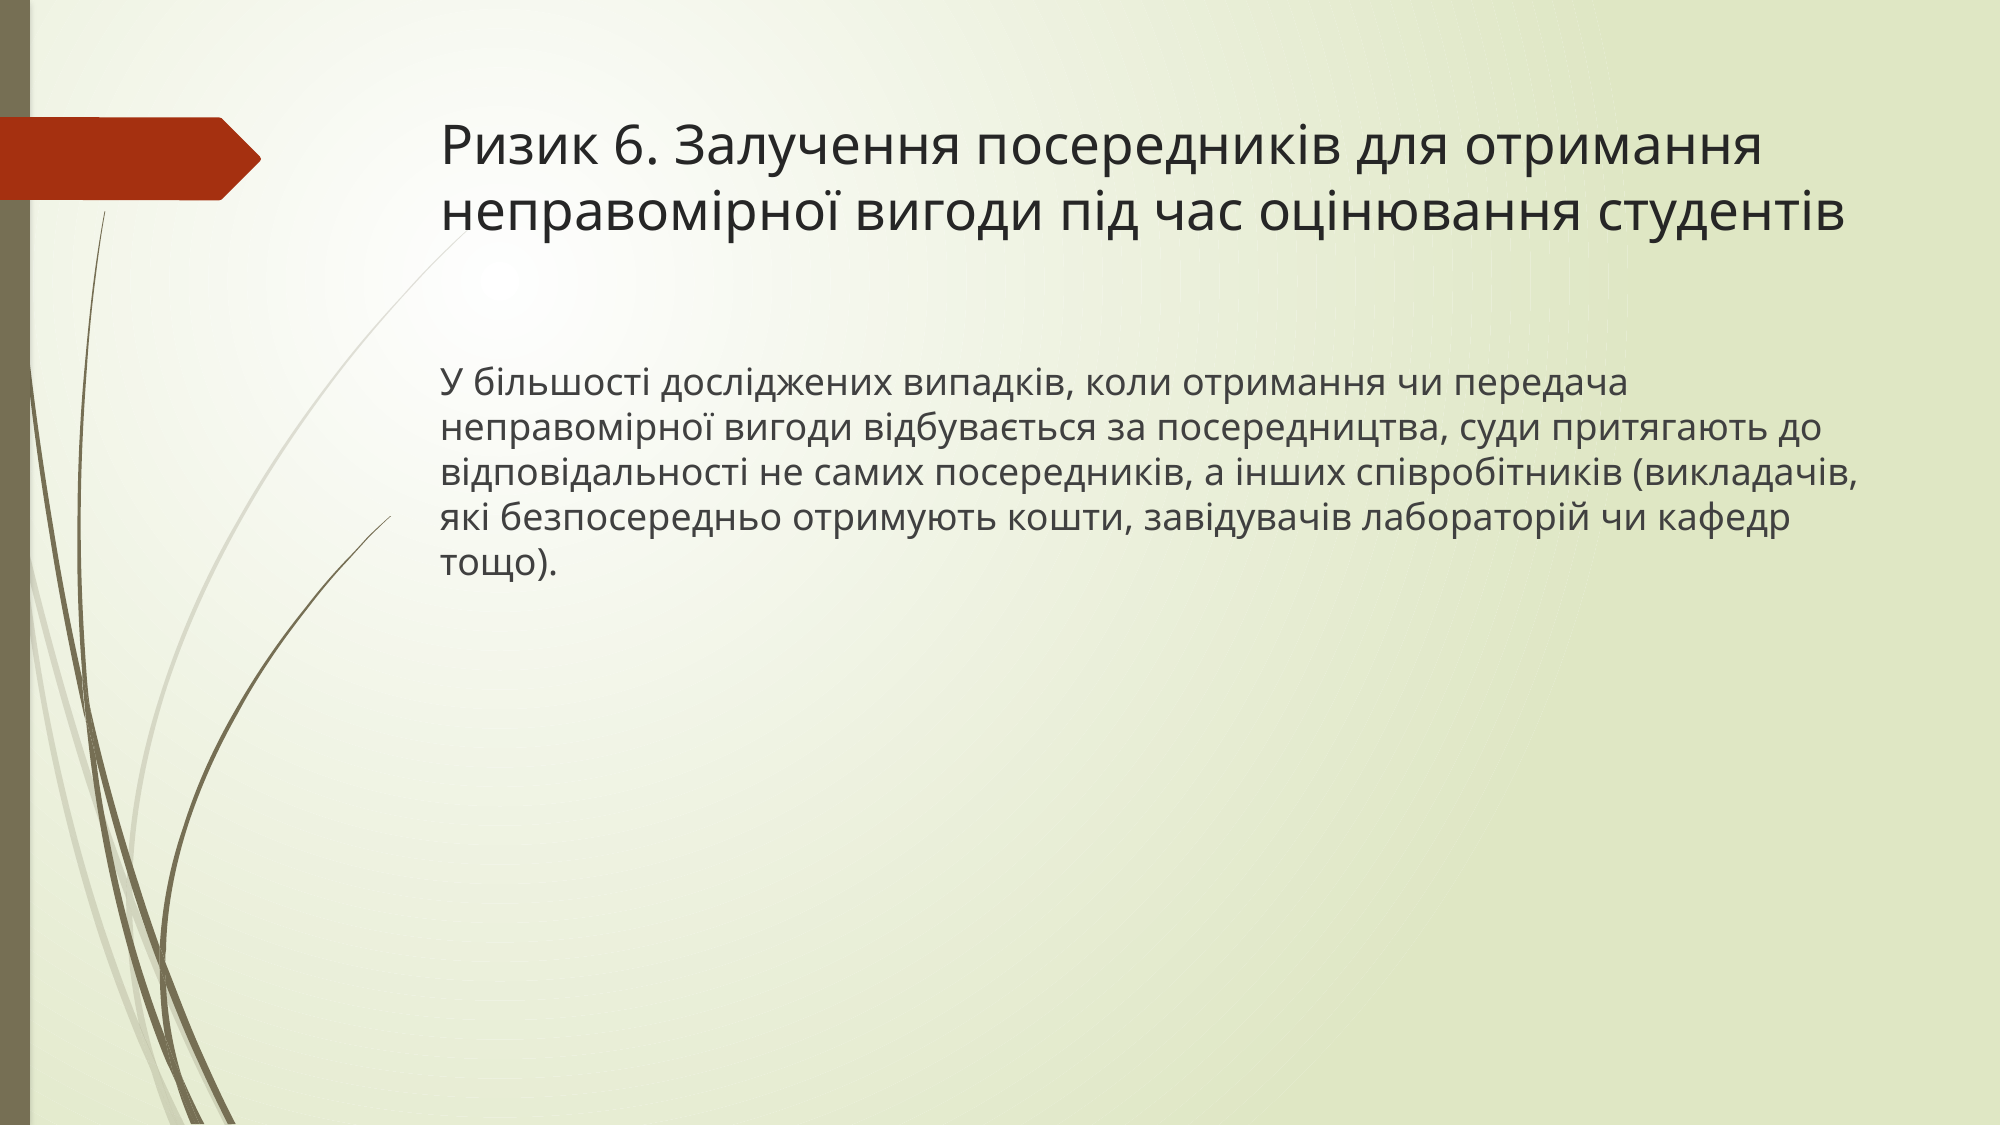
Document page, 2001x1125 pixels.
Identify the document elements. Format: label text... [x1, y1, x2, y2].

title Ризик 6. Залучення посередників для отримання неправомірної вигоди під час оцінювання студентів [425, 102, 1888, 313]
list У більшості досліджених випадків, коли отримання чи передача неправомірної вигоди відбувається за посередництва, суди притягають до відповідальності не самих посередників, а інших співробітників (викладачів, які безпосередньо отримують кошти, завідувачів лабораторій чи кафедр тощо). [424, 350, 1888, 1087]
